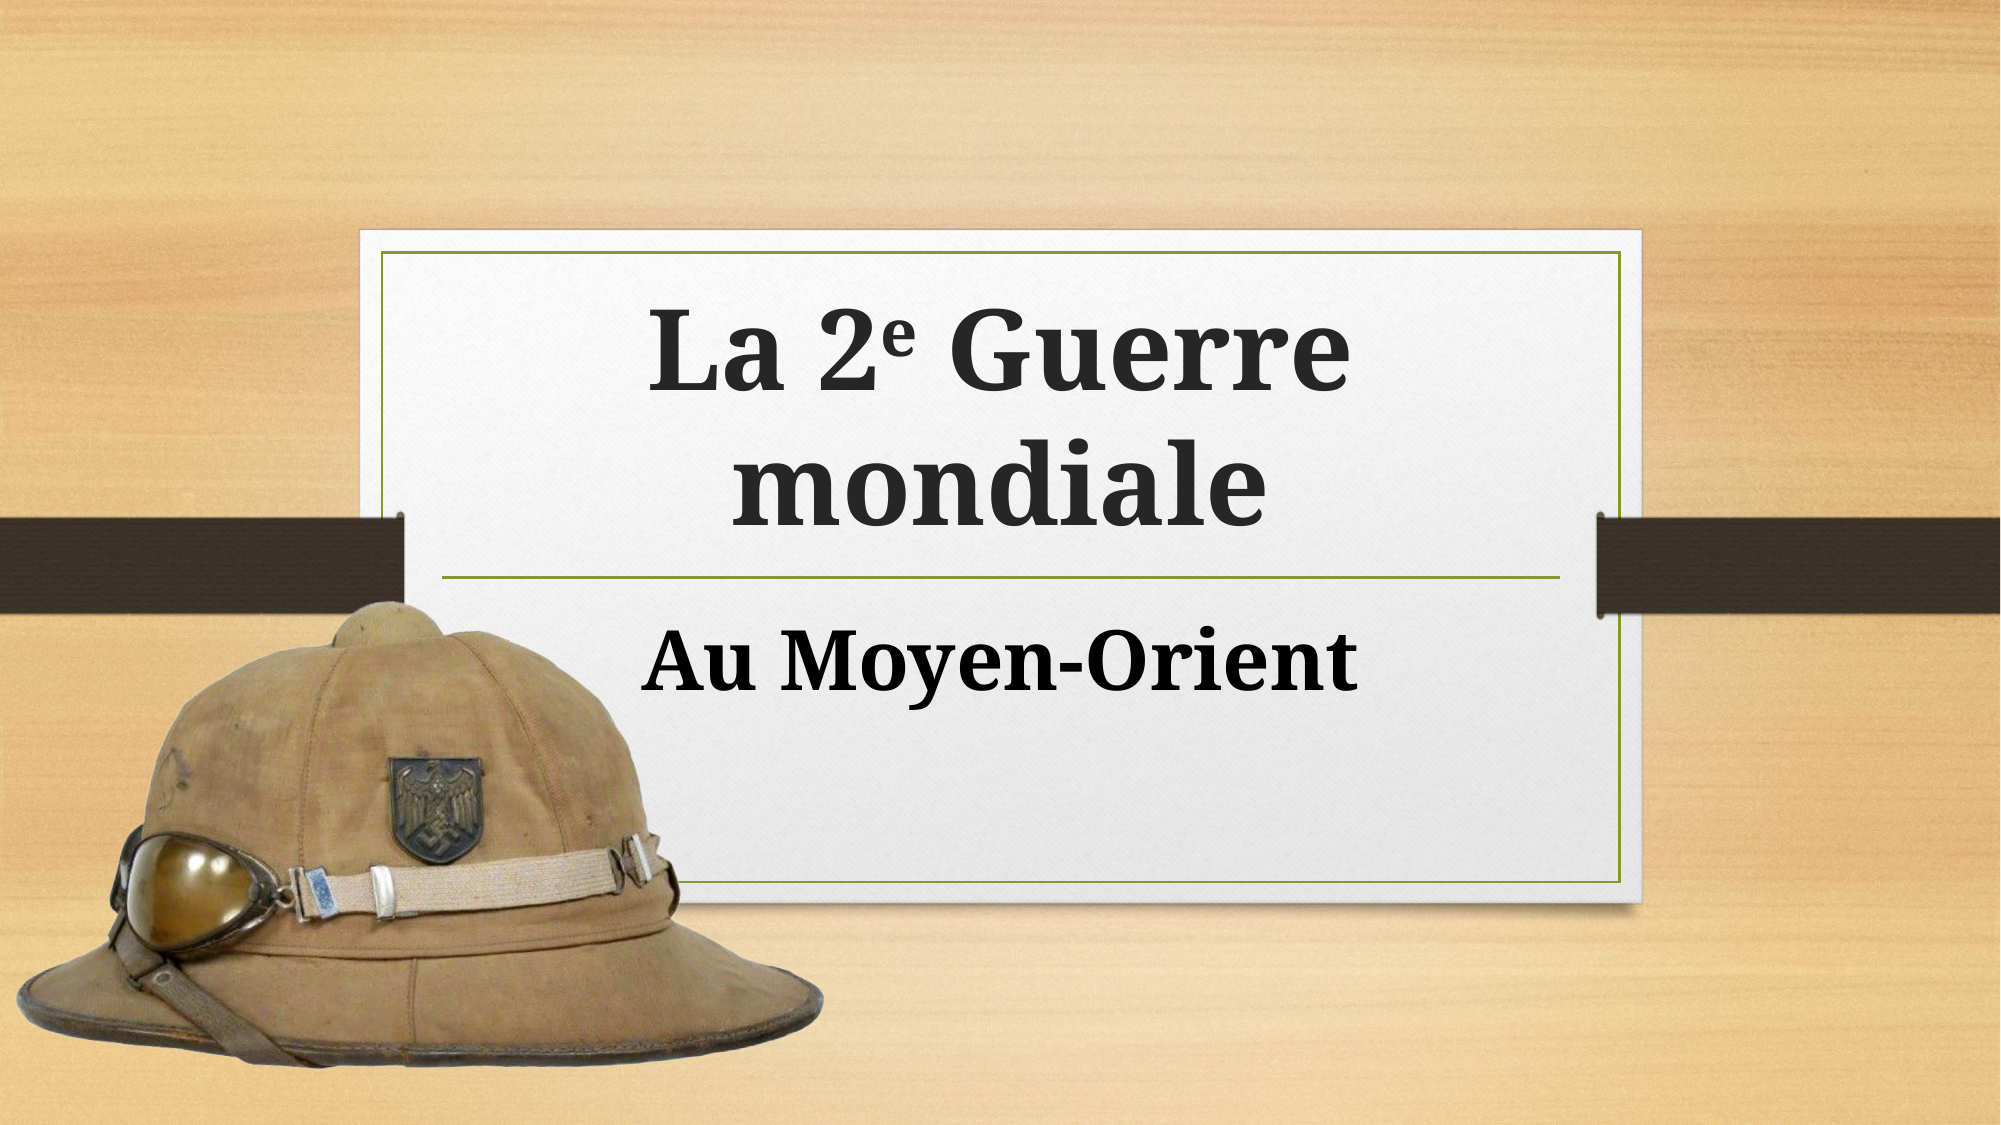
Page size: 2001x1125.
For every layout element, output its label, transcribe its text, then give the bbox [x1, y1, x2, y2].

picture [0, 0, 2001, 1125]
title La 2e Guerre mondiale [441, 306, 1560, 556]
subtitle Au Moyen-Orient [813, 600, 1560, 739]
